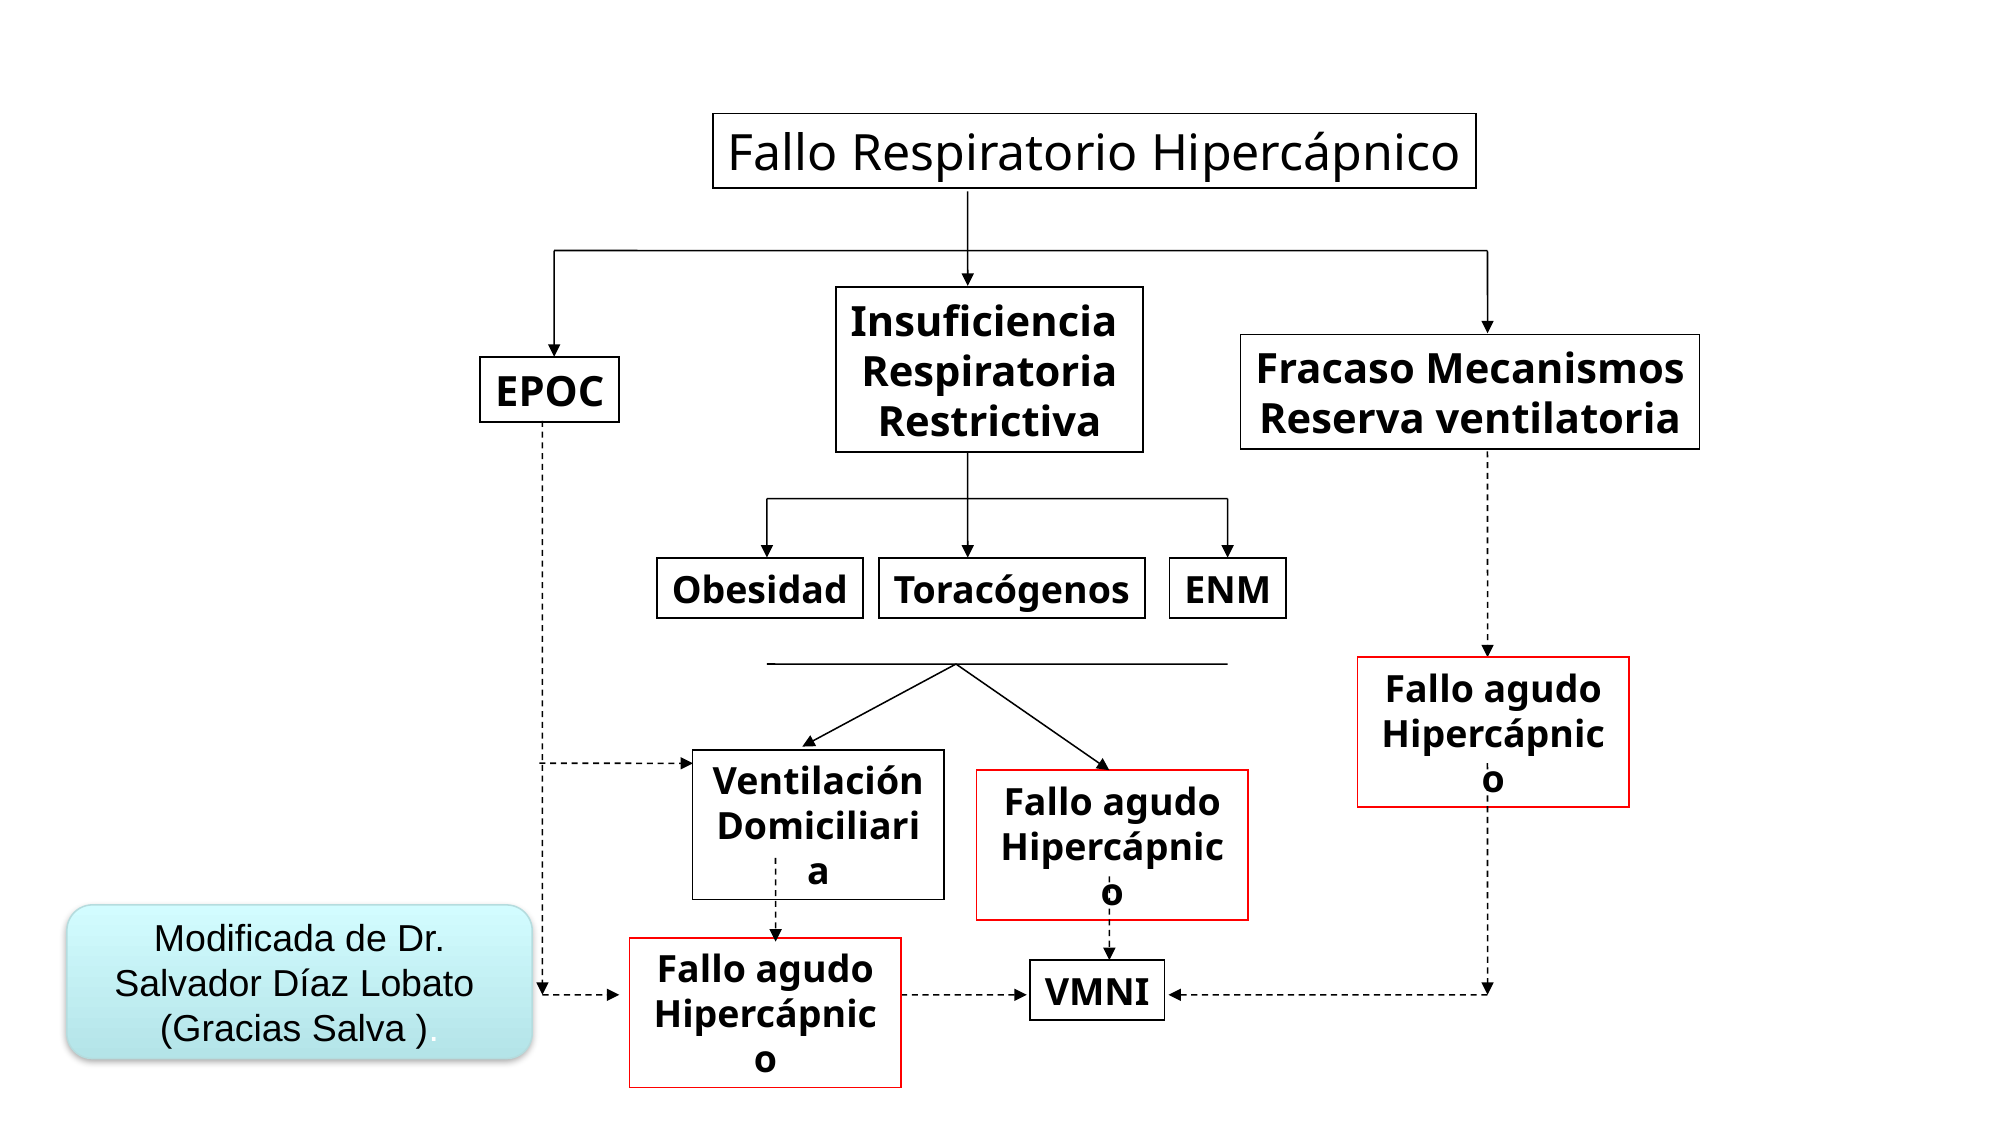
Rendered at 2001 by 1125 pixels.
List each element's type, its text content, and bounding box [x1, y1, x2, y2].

text_box Modificada de Dr. Salvador Díaz Lobato (Gracias Salva ). [66, 904, 524, 1060]
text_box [479, 113, 1690, 1045]
